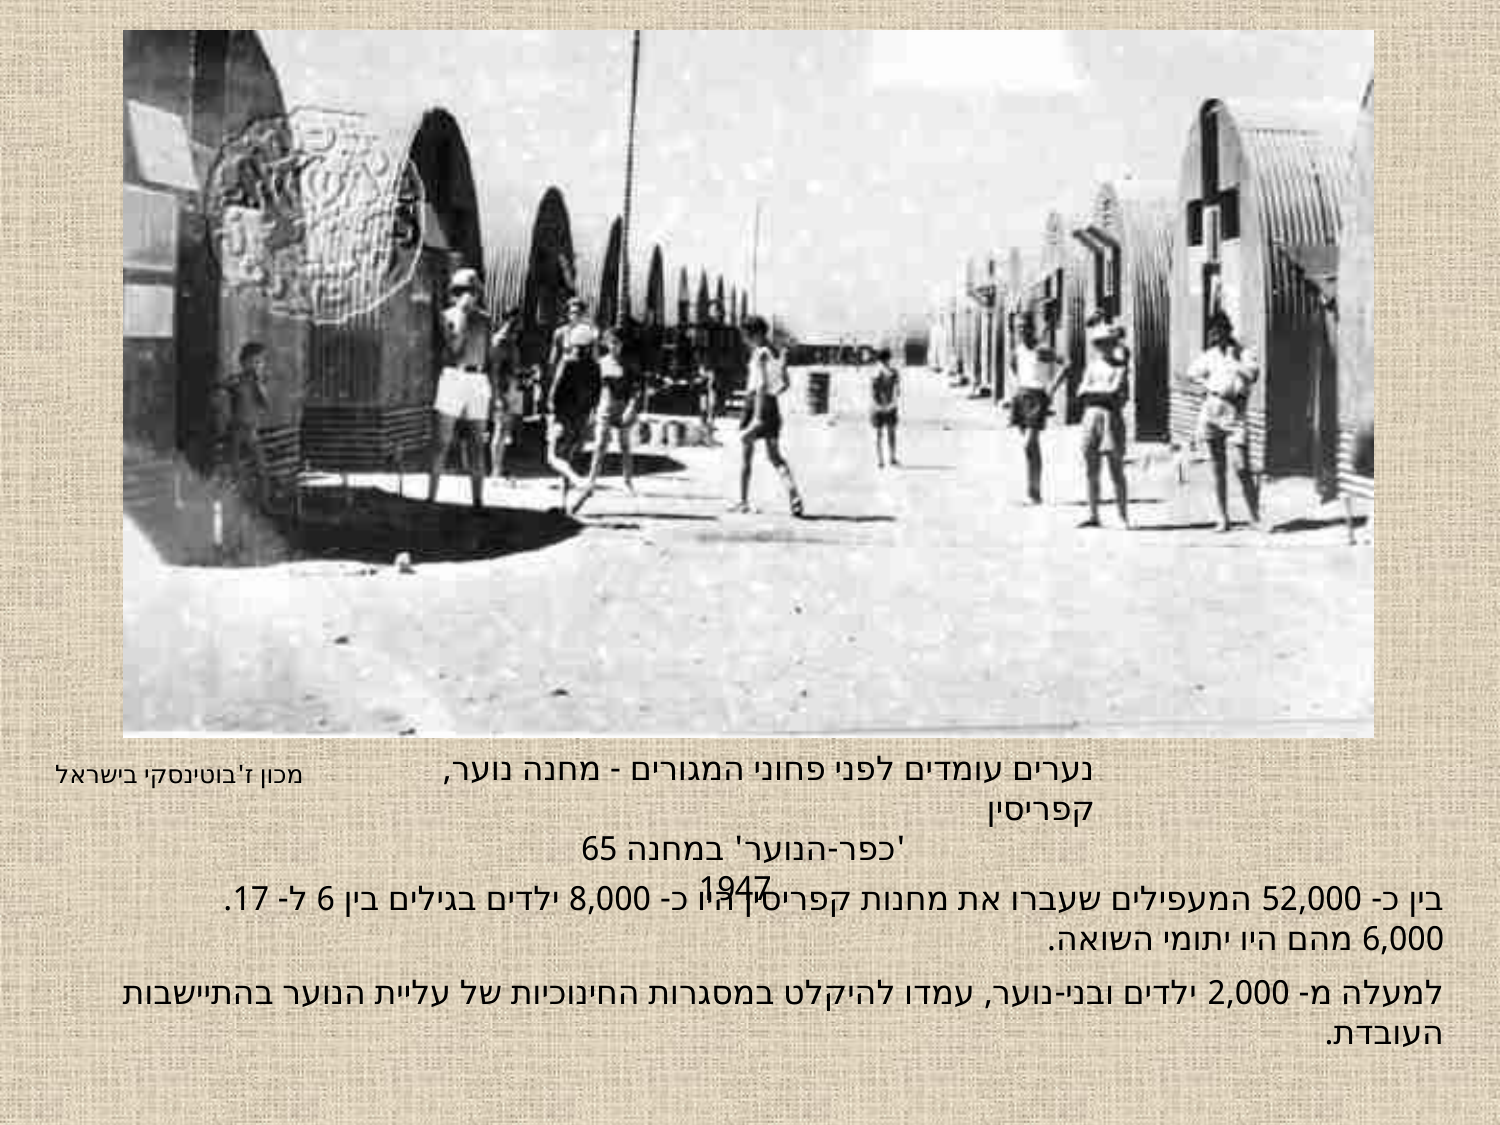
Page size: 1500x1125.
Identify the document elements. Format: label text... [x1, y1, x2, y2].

text_box בין כ- 52,000 המעפילים שעברו את מחנות קפריסין היו כ- 8,000 ילדים בגילים בין 6 ל- 17. 6,000 מהם היו יתומי השואה. [0, 869, 1459, 964]
text_box נערים עומדים לפני פחוני המגורים - מחנה נוער, קפריסין 'כפר-הנוער' במחנה 65 1947 [360, 746, 1111, 869]
picture [0, 0, 1500, 1125]
text_box למעלה מ- 2,000 ילדים ובני-נוער, עמדו להיקלט במסגרות החינוכיות של עליית הנוער בהתיישבות העובדת. [0, 964, 1459, 1059]
text_box מכון ז'בוטינסקי בישראל [0, 751, 319, 797]
